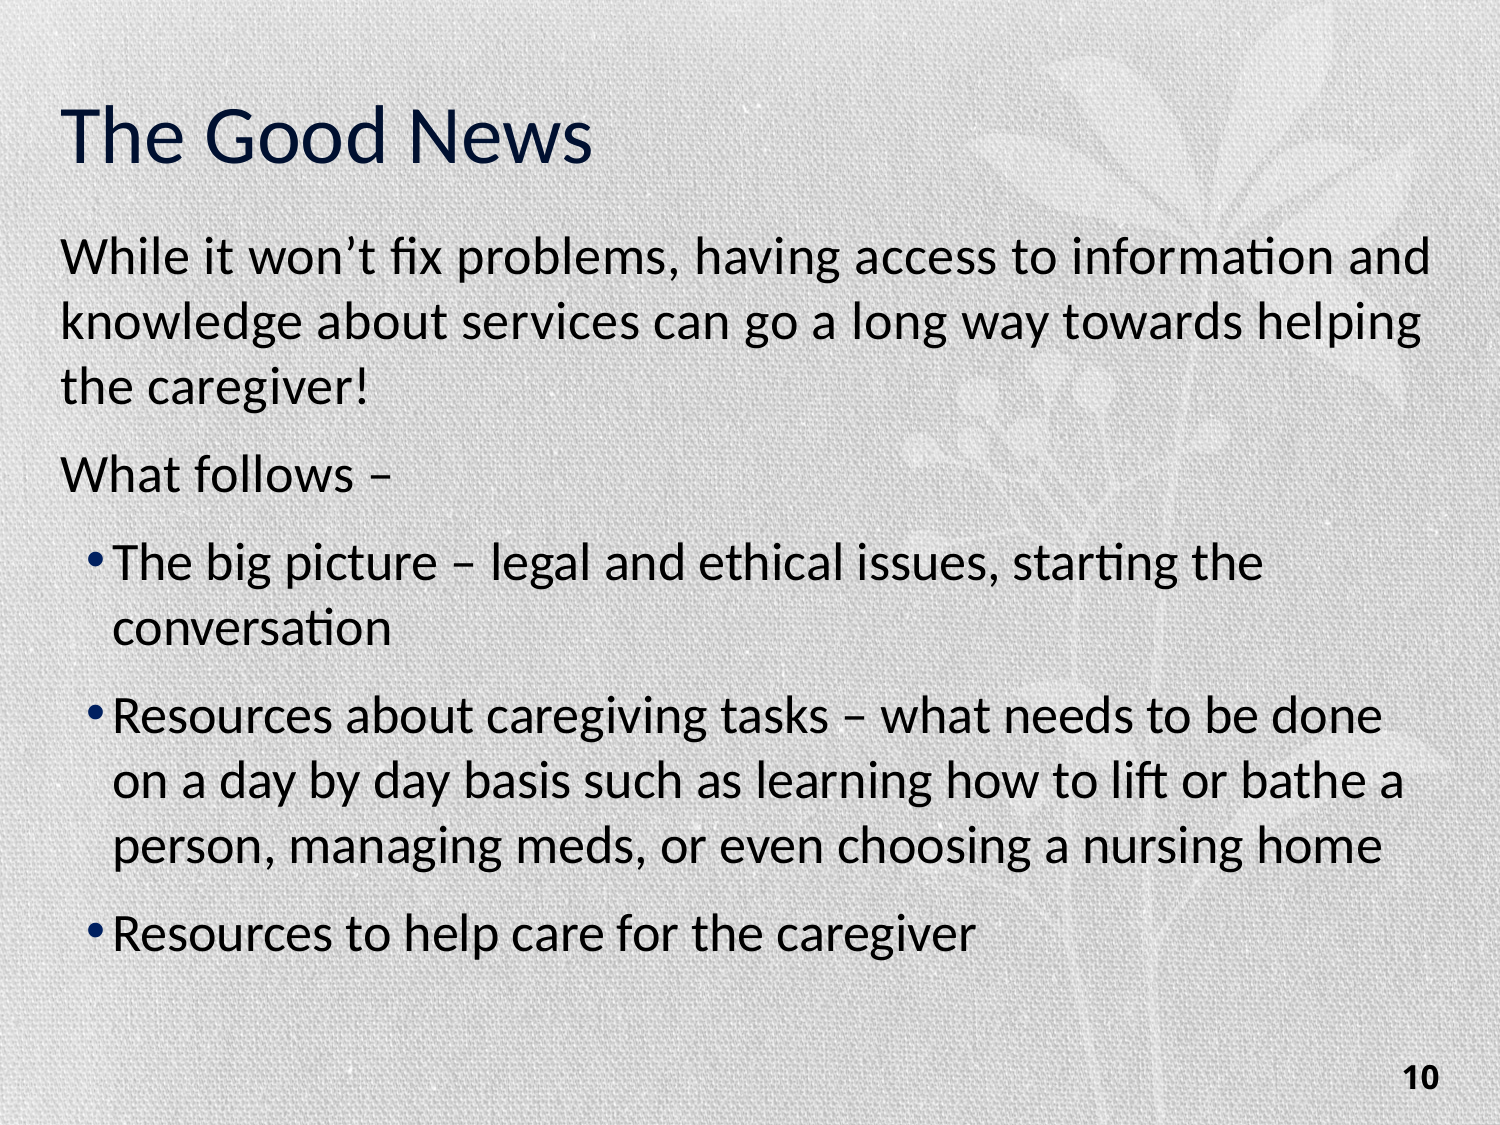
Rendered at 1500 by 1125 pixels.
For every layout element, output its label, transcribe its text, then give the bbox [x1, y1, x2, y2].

slide_number 10 [1310, 1054, 1455, 1103]
title The Good News [45, 12, 1455, 188]
list While it won’t fix problems, having access to information and knowledge about services can go a long way towards helping the caregiver! What follows – The big picture – legal and ethical issues, starting the conversation Resources about caregiving tasks – what needs to be done on a day by day basis such as learning how to lift or bathe a person, managing meds, or even choosing a nursing home Resources to help care for the caregiver [45, 213, 1455, 1023]
